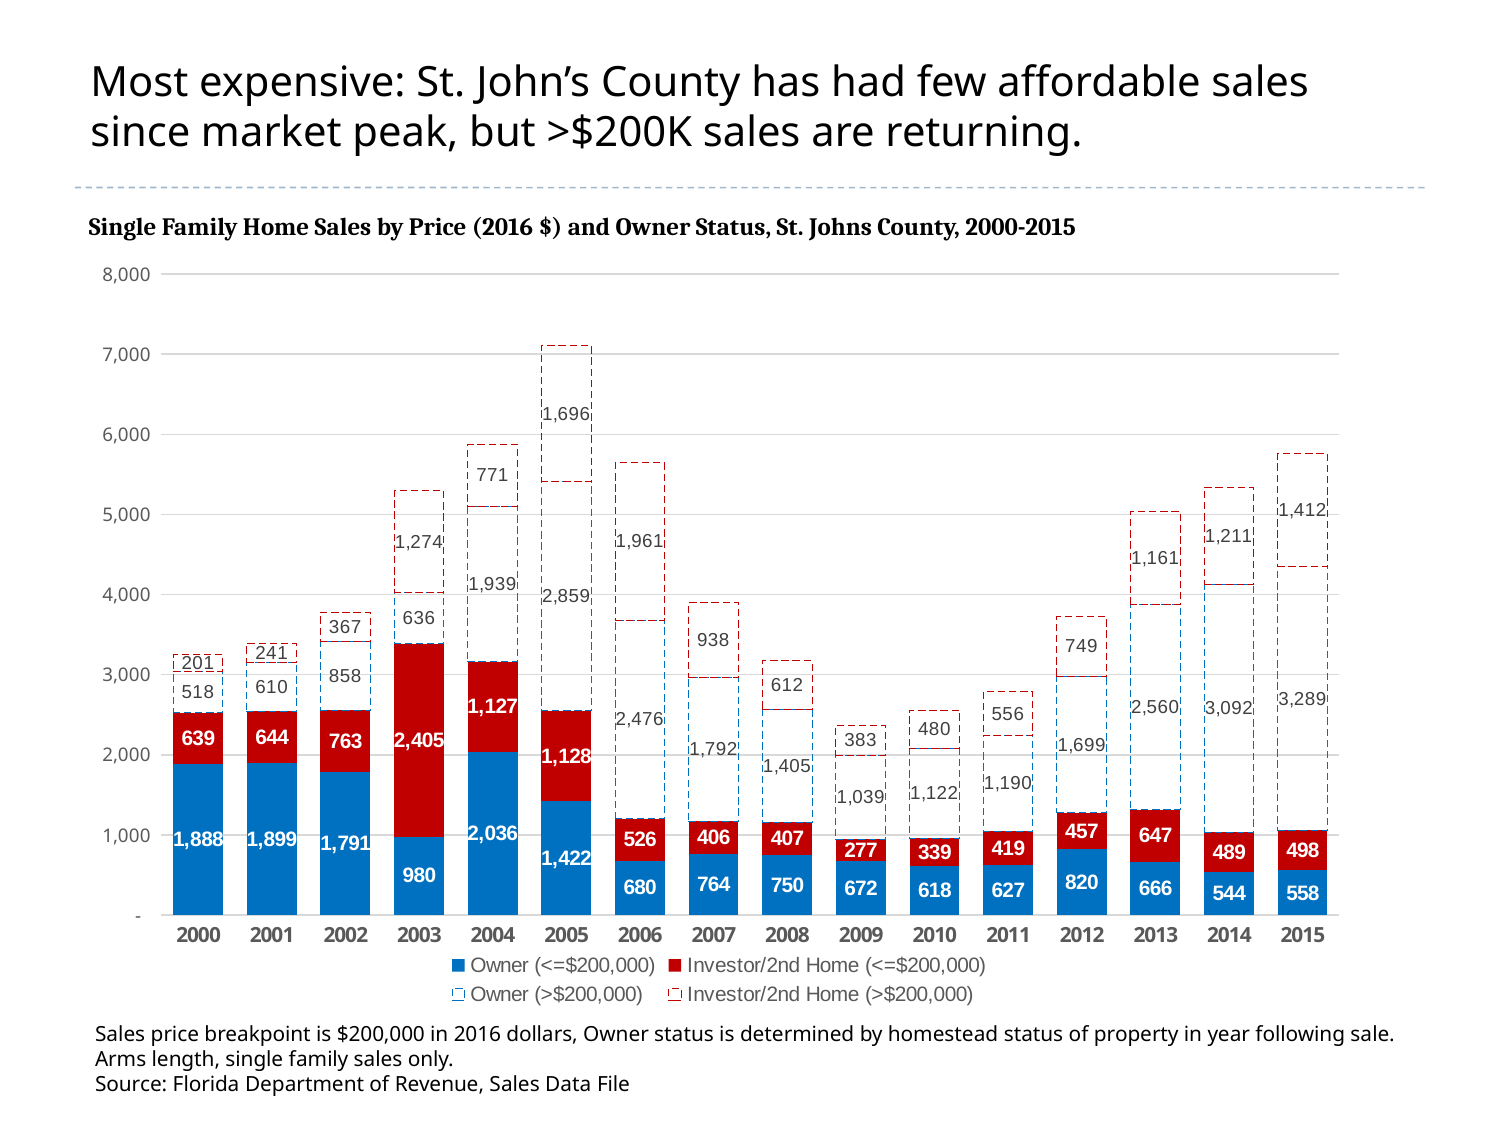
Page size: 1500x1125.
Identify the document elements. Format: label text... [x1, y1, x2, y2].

text_box Sales price breakpoint is $200,000 in 2016 dollars, Owner status is determined by homestead status of property in year following sale. Arms length, single family sales only. Source: Florida Department of Revenue, Sales Data File [80, 1013, 1413, 1104]
text_box Single Family Home Sales by Price (2016 $) and Owner Status, St. Johns County, 2000-2015 [74, 200, 1387, 249]
title Most expensive: St. John’s County has had few affordable sales since market peak, but >$200K sales are returning. [75, 74, 1387, 163]
chart [75, 248, 1363, 1013]
